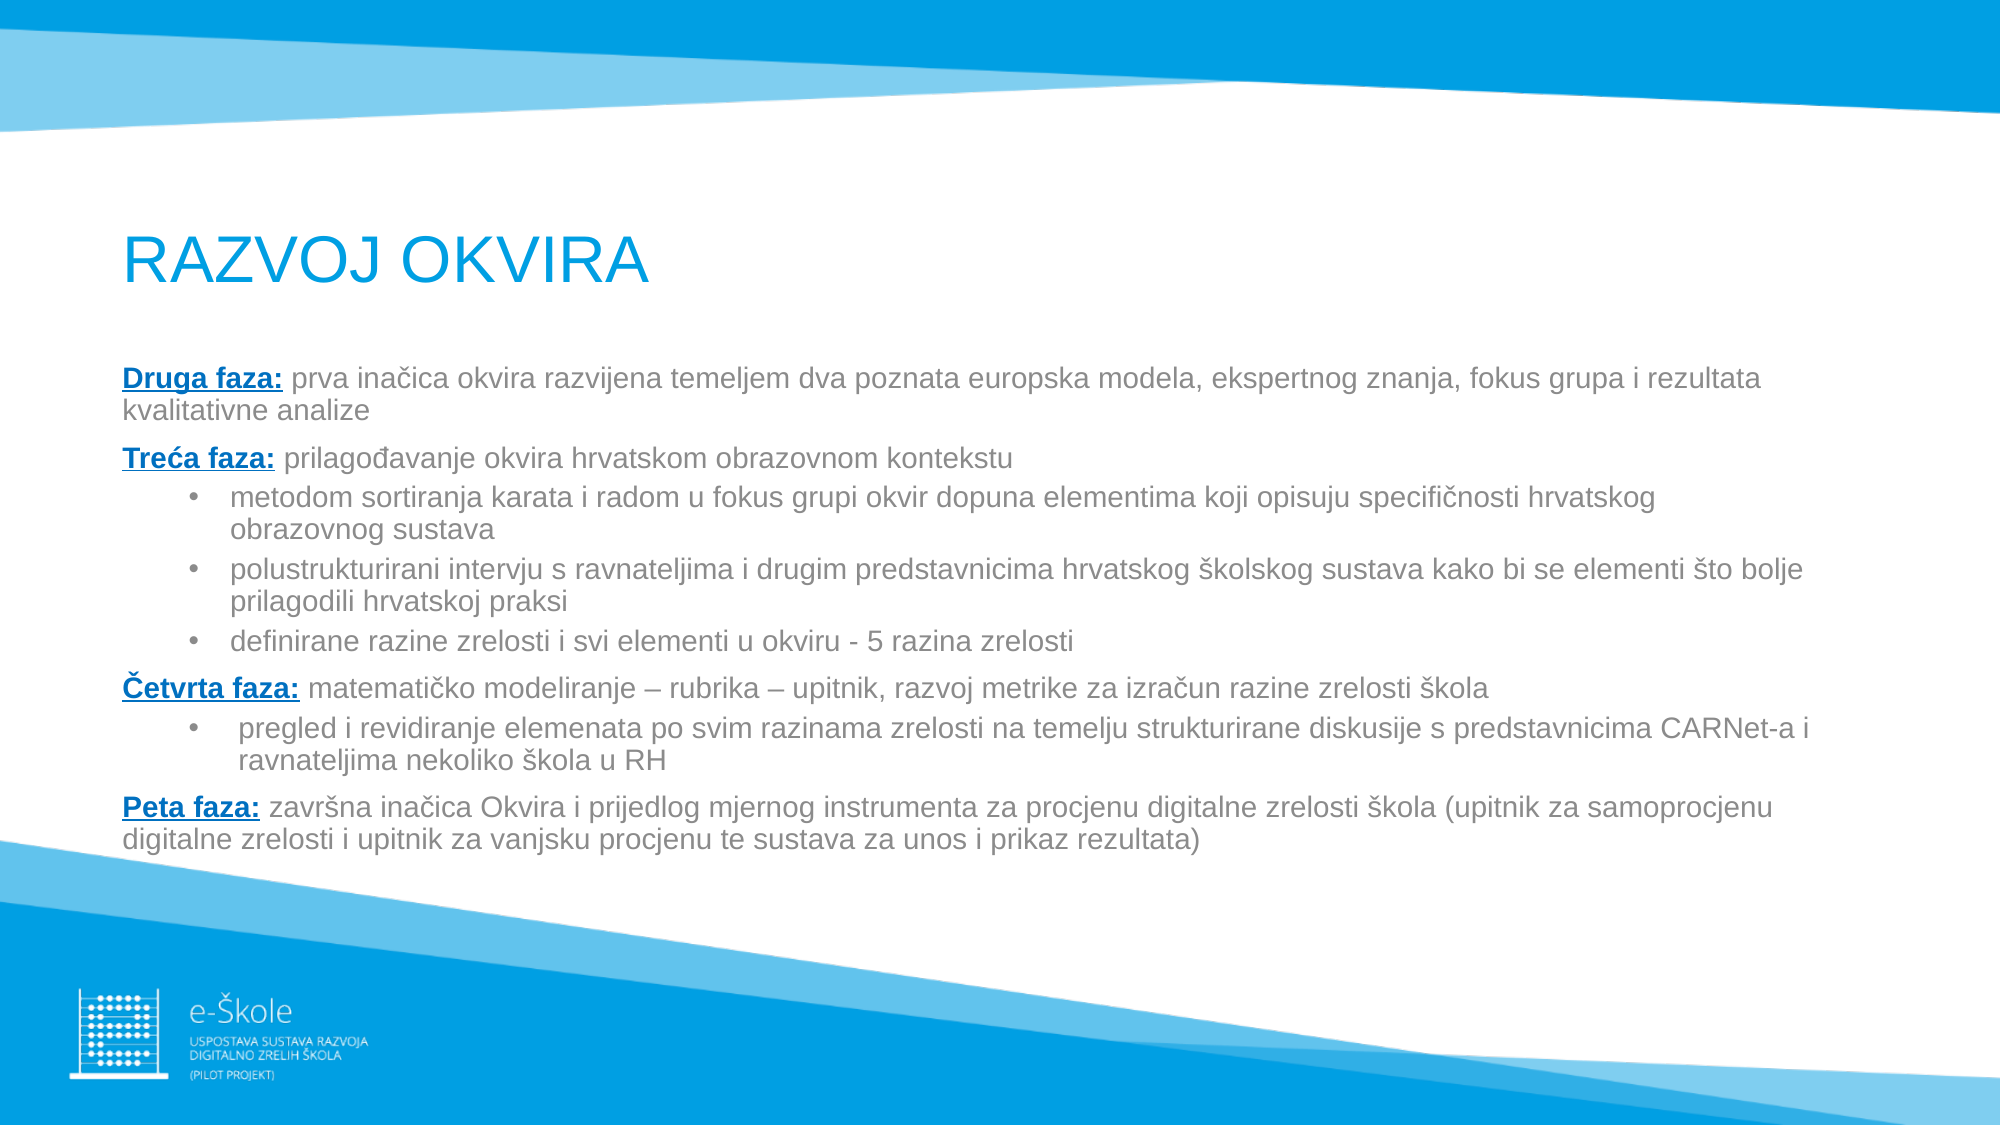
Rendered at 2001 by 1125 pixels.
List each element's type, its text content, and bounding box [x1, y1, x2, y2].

picture [204, 1037, 210, 1045]
picture [223, 1051, 231, 1059]
picture [223, 996, 231, 1001]
picture [240, 1053, 247, 1059]
picture [70, 989, 168, 1079]
picture [278, 1011, 291, 1018]
picture [0, 29, 2000, 1125]
picture [237, 999, 243, 1022]
list Druga faza: prva inačica okvira razvijena temeljem dva poznata europska modela, ekspertnog znanja, fokus grupa i rezultata kvalitativne analize Treća faza: prilagođavanje okvira hrvatskom obrazovnom kontekstu metodom sortiranja karata i radom u fokus grupi okvir dopuna elementima koji opisuju specifičnosti hrvatskog obrazovnog sustava polustrukturirani intervju s ravnateljima i drugim predstavnicima hrvatskog školskog sustava kako bi se elementi što bolje prilagodili hrvatskoj praksi definirane razine zrelosti i svi elementi u okviru - 5 razina zrelosti Četvrta faza: matematičko modeliranje – rubrika – upitnik, razvoj metrike za izračun razine zrelosti škola pregled i revidiranje elemenata po svim razinama zrelosti na temelju strukturirane diskusije s predstavnicima CARNet-a i ravnateljima nekoliko škola u RH Peta faza: završna inačica Okvira i prijedlog mjernog instrumenta za procjenu digitalne zrelosti škola (upitnik za samoprocjenu digitalne zrelosti i upitnik za vanjsku procjenu te sustava za unos i prikaz rezultata) [107, 355, 1833, 864]
picture [191, 1008, 204, 1018]
picture [355, 1038, 361, 1046]
picture [197, 1052, 204, 1059]
picture [221, 1037, 236, 1045]
title RAZVOJ OKVIRA [107, 217, 1833, 305]
